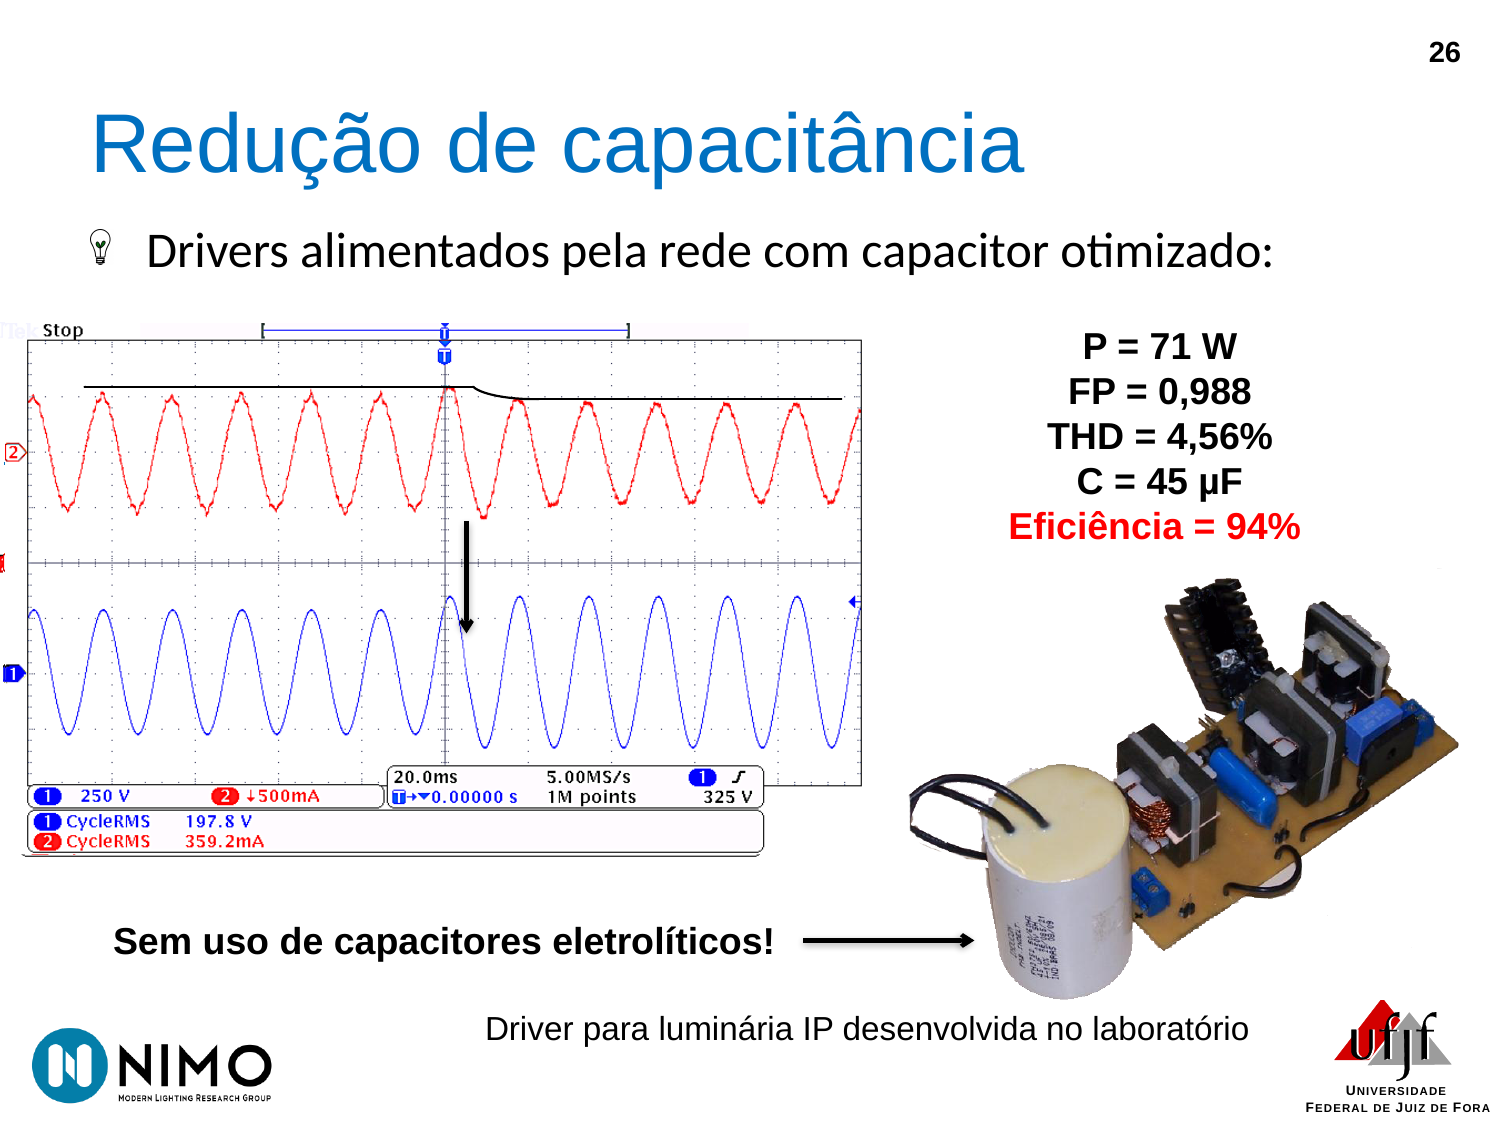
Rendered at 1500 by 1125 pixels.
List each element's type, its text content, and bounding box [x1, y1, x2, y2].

picture [29, 1024, 275, 1106]
picture [0, 321, 893, 859]
title Redução de capacitância [75, 45, 1424, 209]
text_box P = 71 W FP = 0,988 THD = 4,56% C = 45 µF Eficiência = 94% [911, 314, 1409, 555]
picture [908, 568, 1459, 1000]
text_box Sem uso de capacitores eletrolíticos! [98, 910, 791, 970]
slide_number 26 [1375, 25, 1477, 79]
picture [90, 229, 114, 265]
list Drivers alimentados pela rede com capacitor otimizado: [75, 209, 1471, 953]
text_box Driver para luminária IP desenvolvida no laboratório [470, 999, 1266, 1055]
